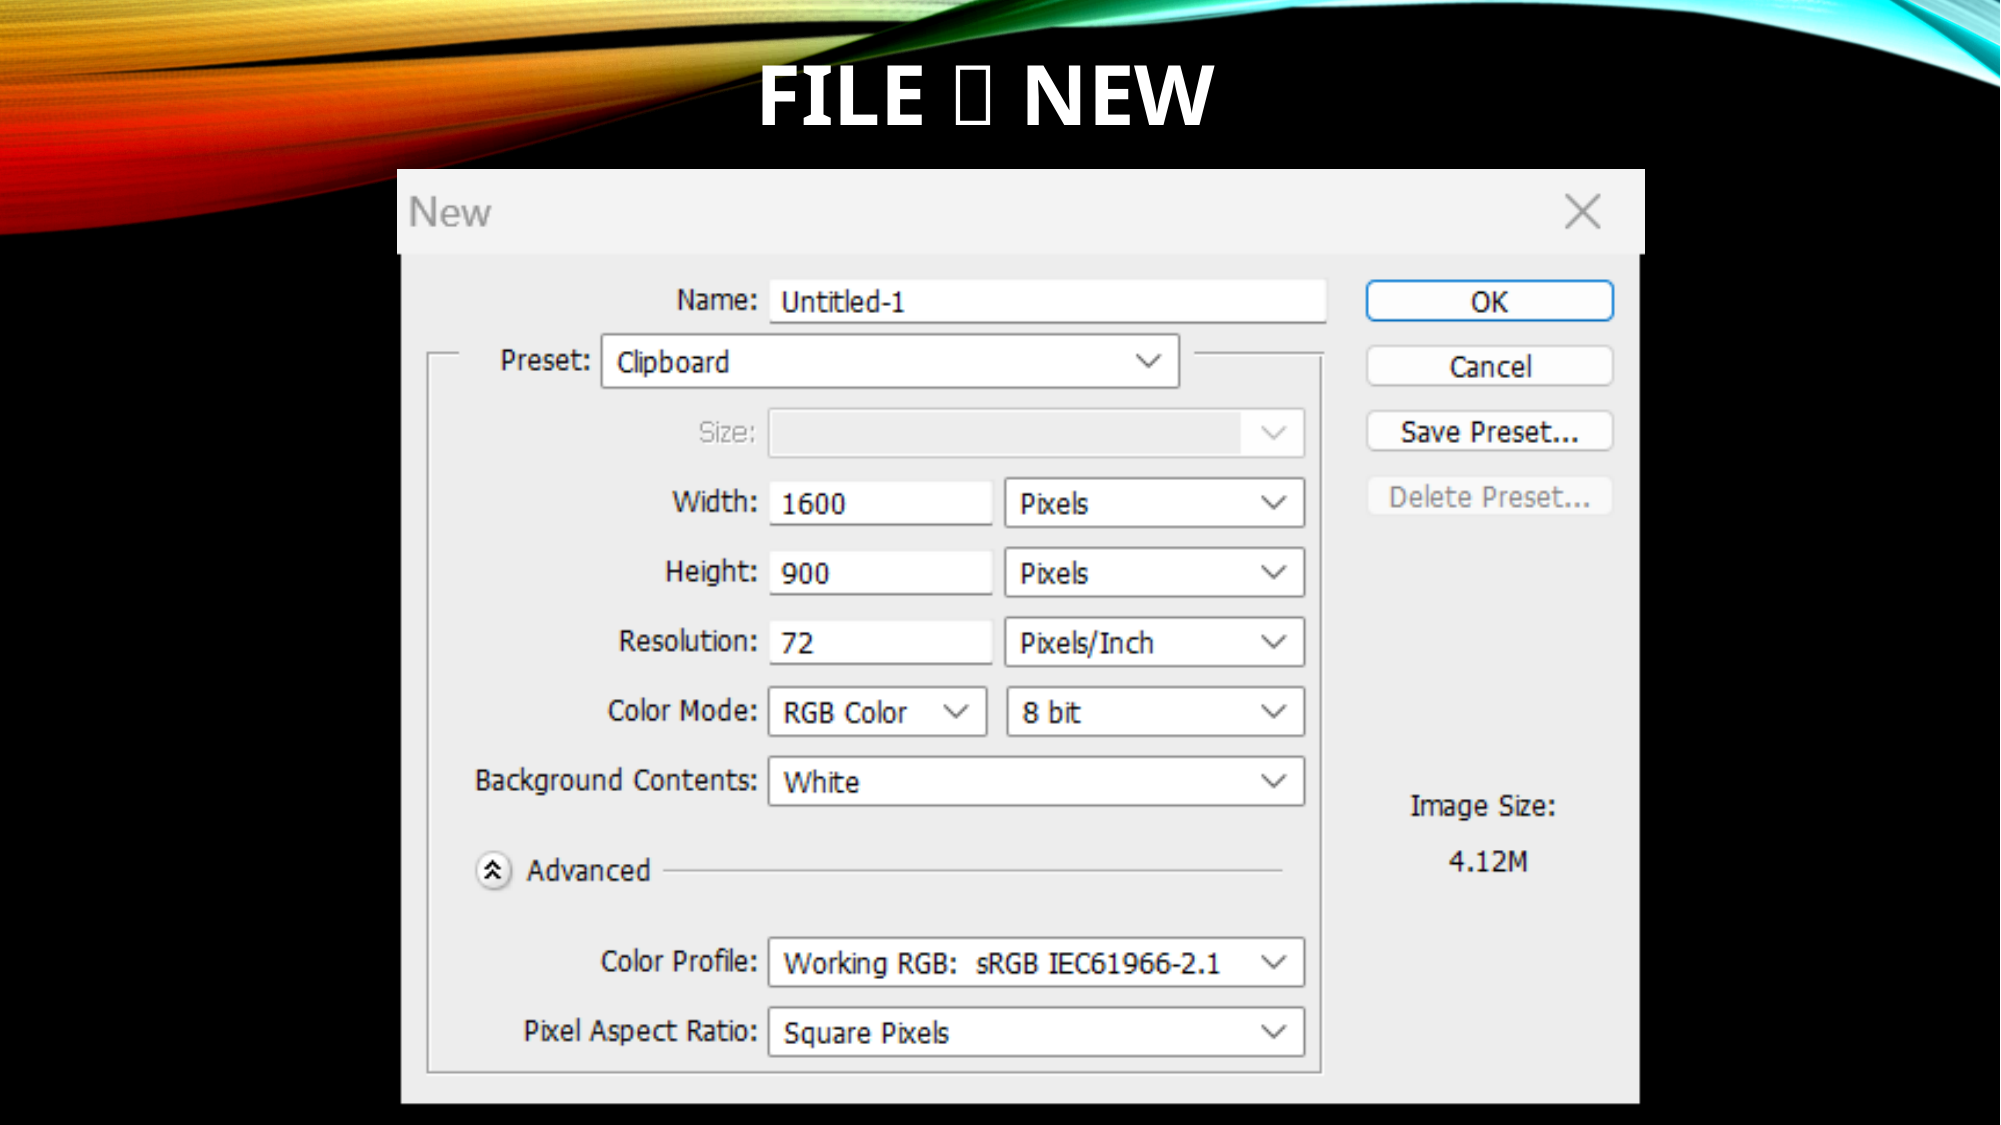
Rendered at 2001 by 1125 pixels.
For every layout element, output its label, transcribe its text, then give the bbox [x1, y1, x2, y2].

picture [0, 0, 2000, 1110]
title File  New [83, 0, 1888, 205]
